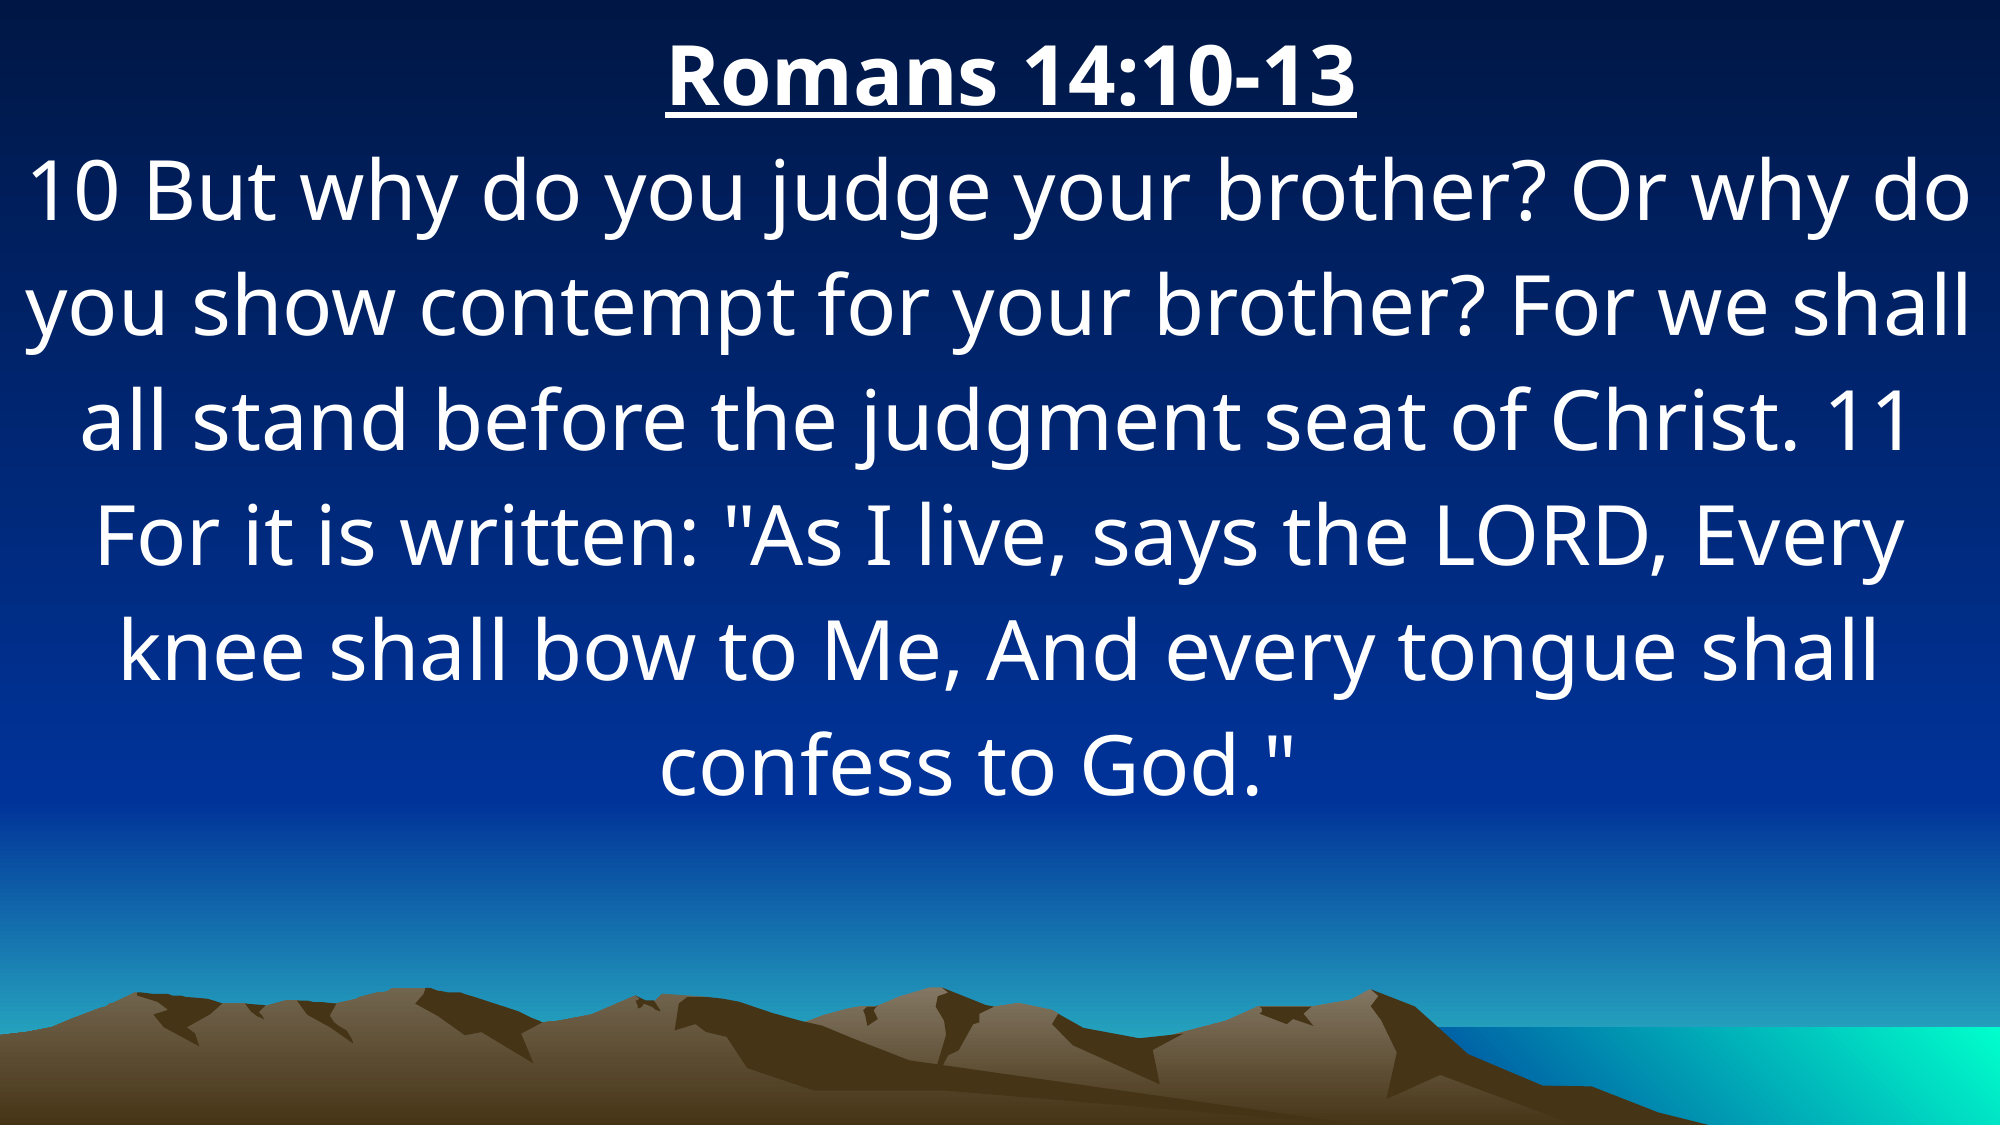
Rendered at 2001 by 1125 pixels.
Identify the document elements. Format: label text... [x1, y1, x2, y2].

text_box Romans 14:10-13 10 But why do you judge your brother? Or why do you show contempt for your brother? For we shall all stand before the judgment seat of Christ. 11 For it is written: "As I live, says the LORD, Every knee shall bow to Me, And every tongue shall confess to God." [0, 0, 2000, 825]
